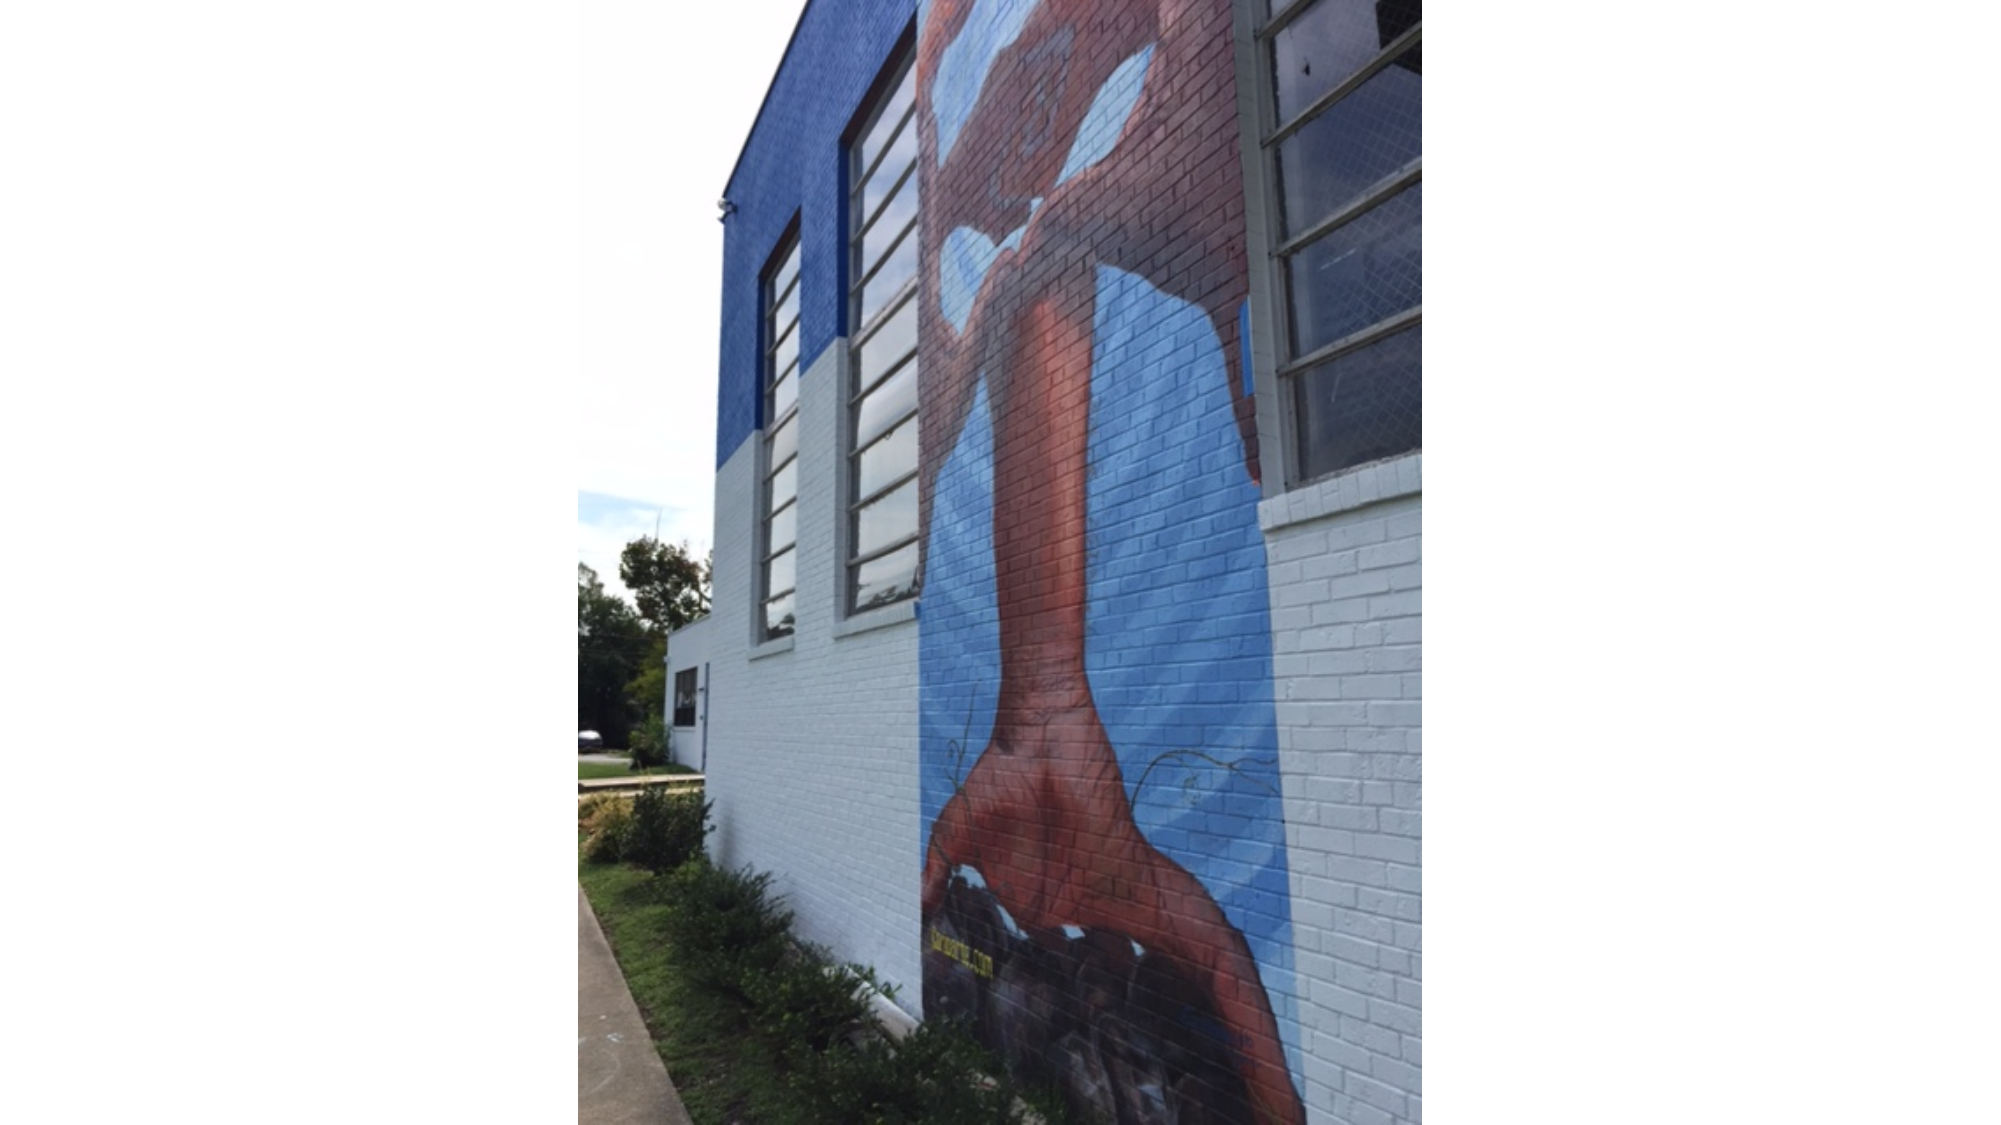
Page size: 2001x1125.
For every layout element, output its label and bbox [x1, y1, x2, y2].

picture [577, 0, 1423, 1125]
